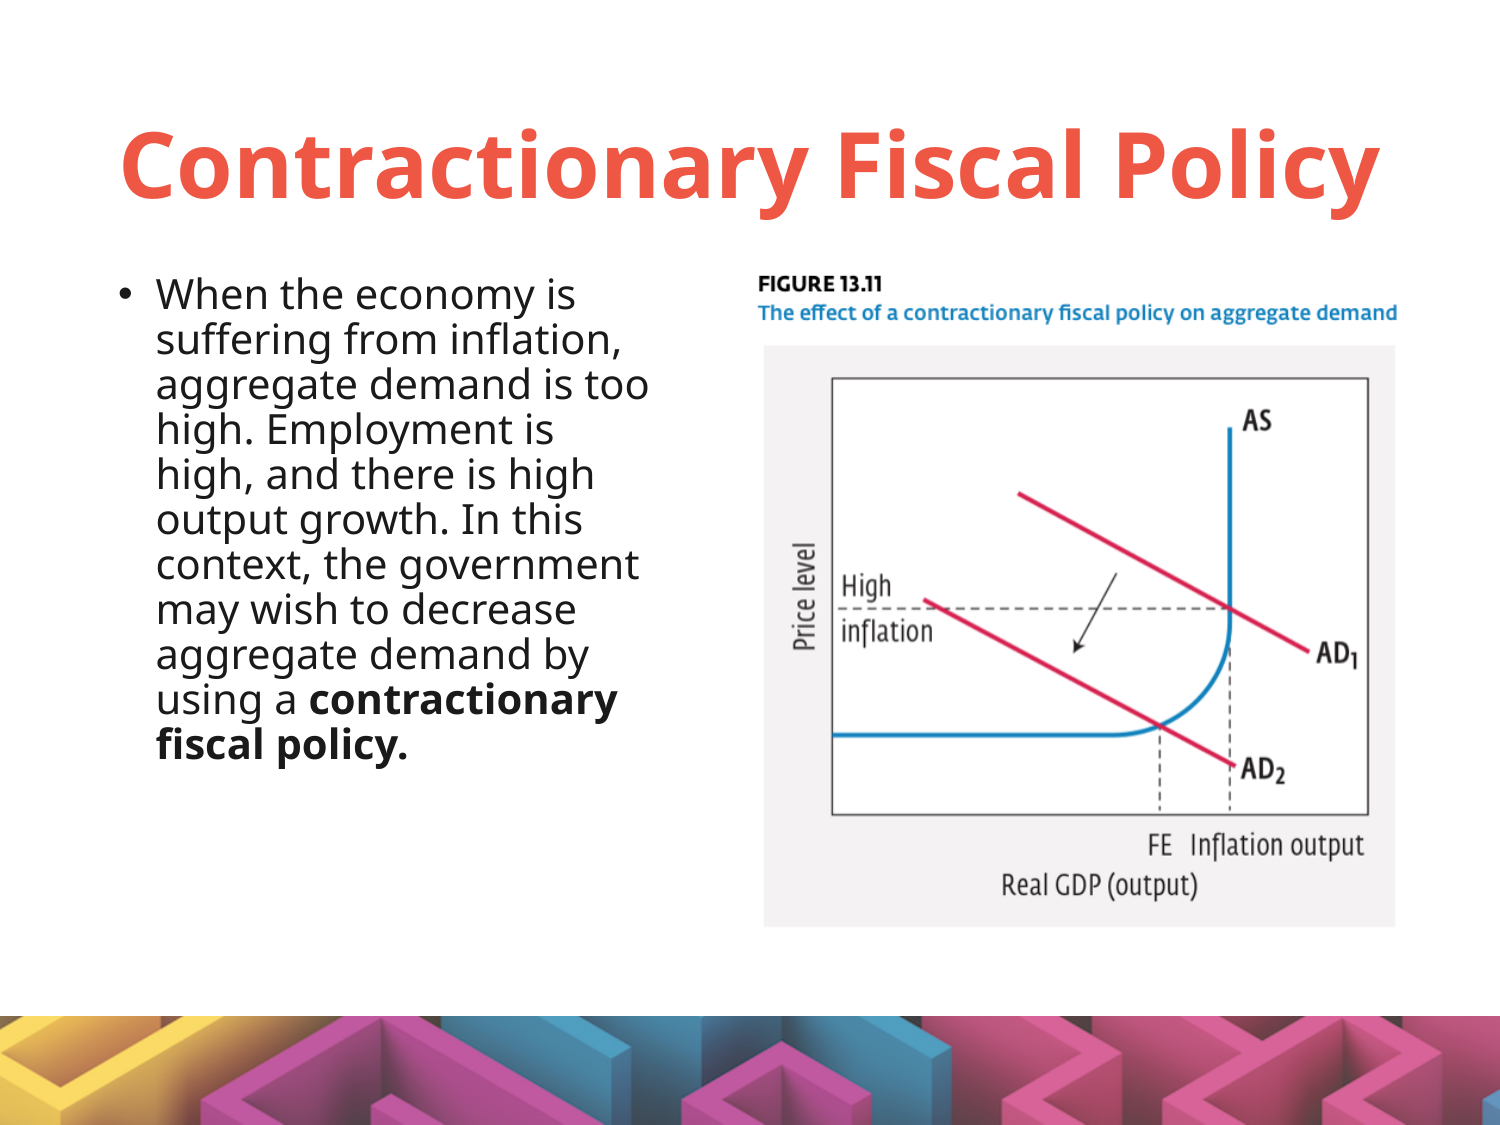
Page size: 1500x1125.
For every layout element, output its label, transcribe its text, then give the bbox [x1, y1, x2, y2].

picture [746, 270, 1411, 943]
list When the economy is suffering from inflation, aggregate demand is too high. Employment is high, and there is high output growth. In this context, the government may wish to decrease aggregate demand by using a contractionary fiscal policy. [103, 278, 672, 980]
picture [0, 1016, 1500, 1125]
text_box Contractionary Fiscal Policy [103, 59, 1397, 278]
